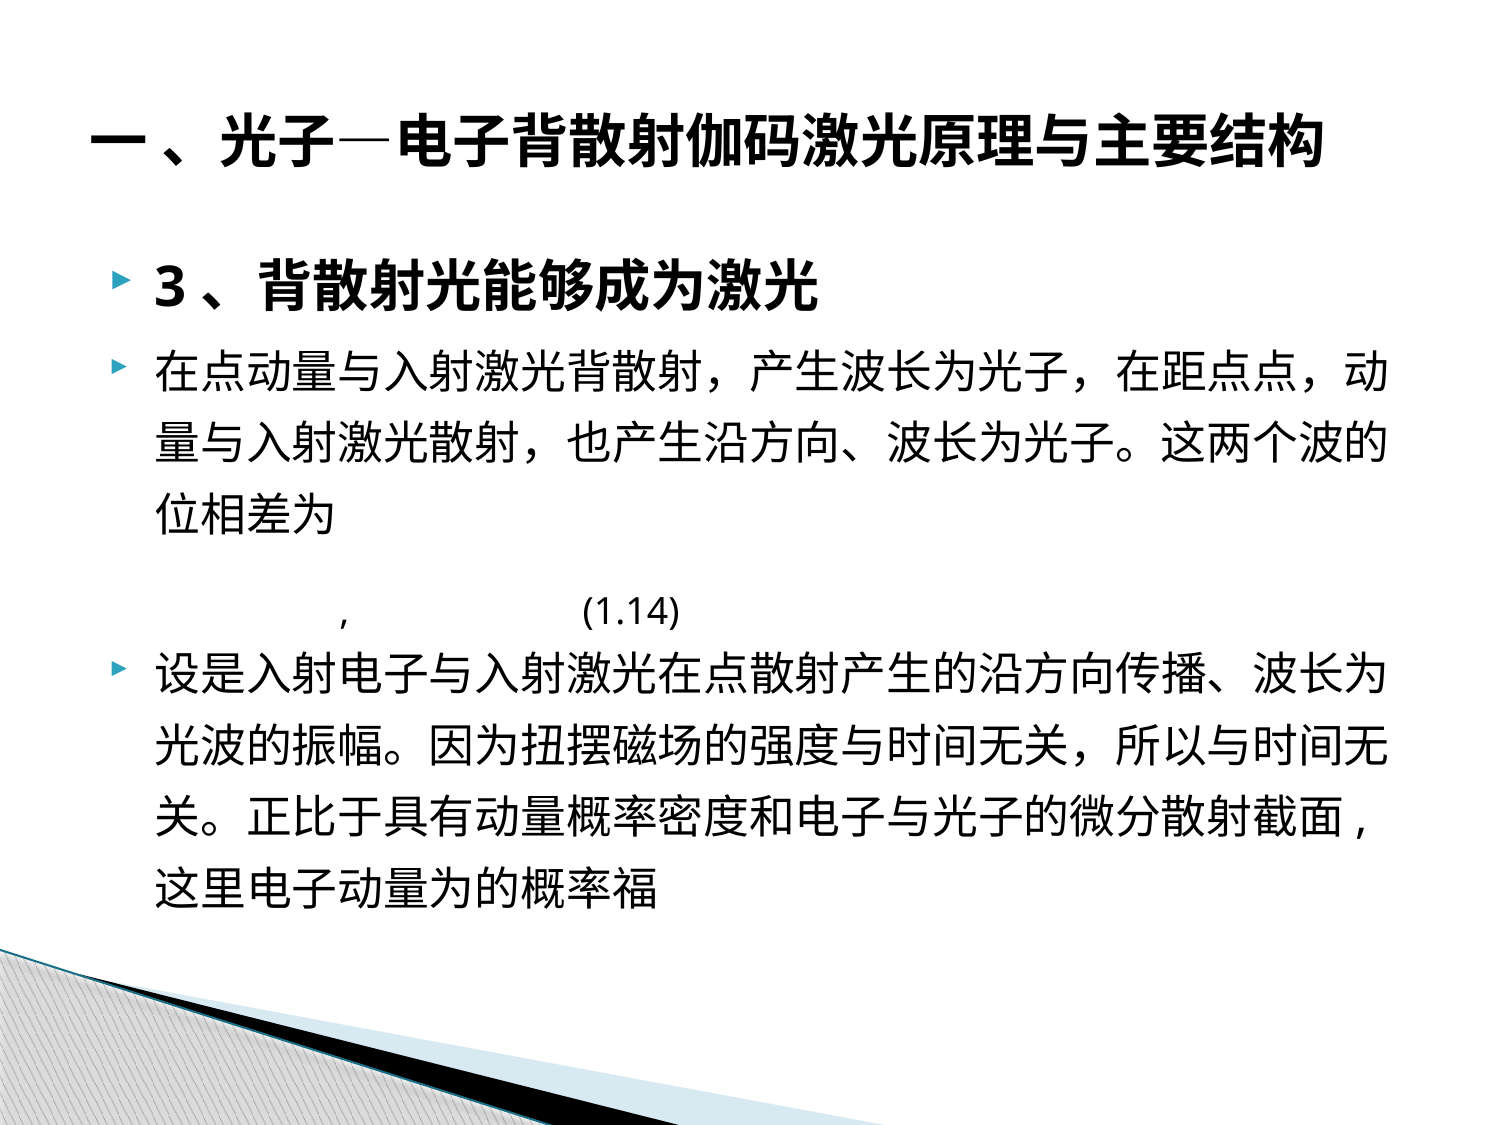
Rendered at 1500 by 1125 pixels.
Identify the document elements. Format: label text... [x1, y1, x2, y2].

title 一 、光子—电子背散射伽码激光原理与主要结构 [75, 45, 1425, 233]
